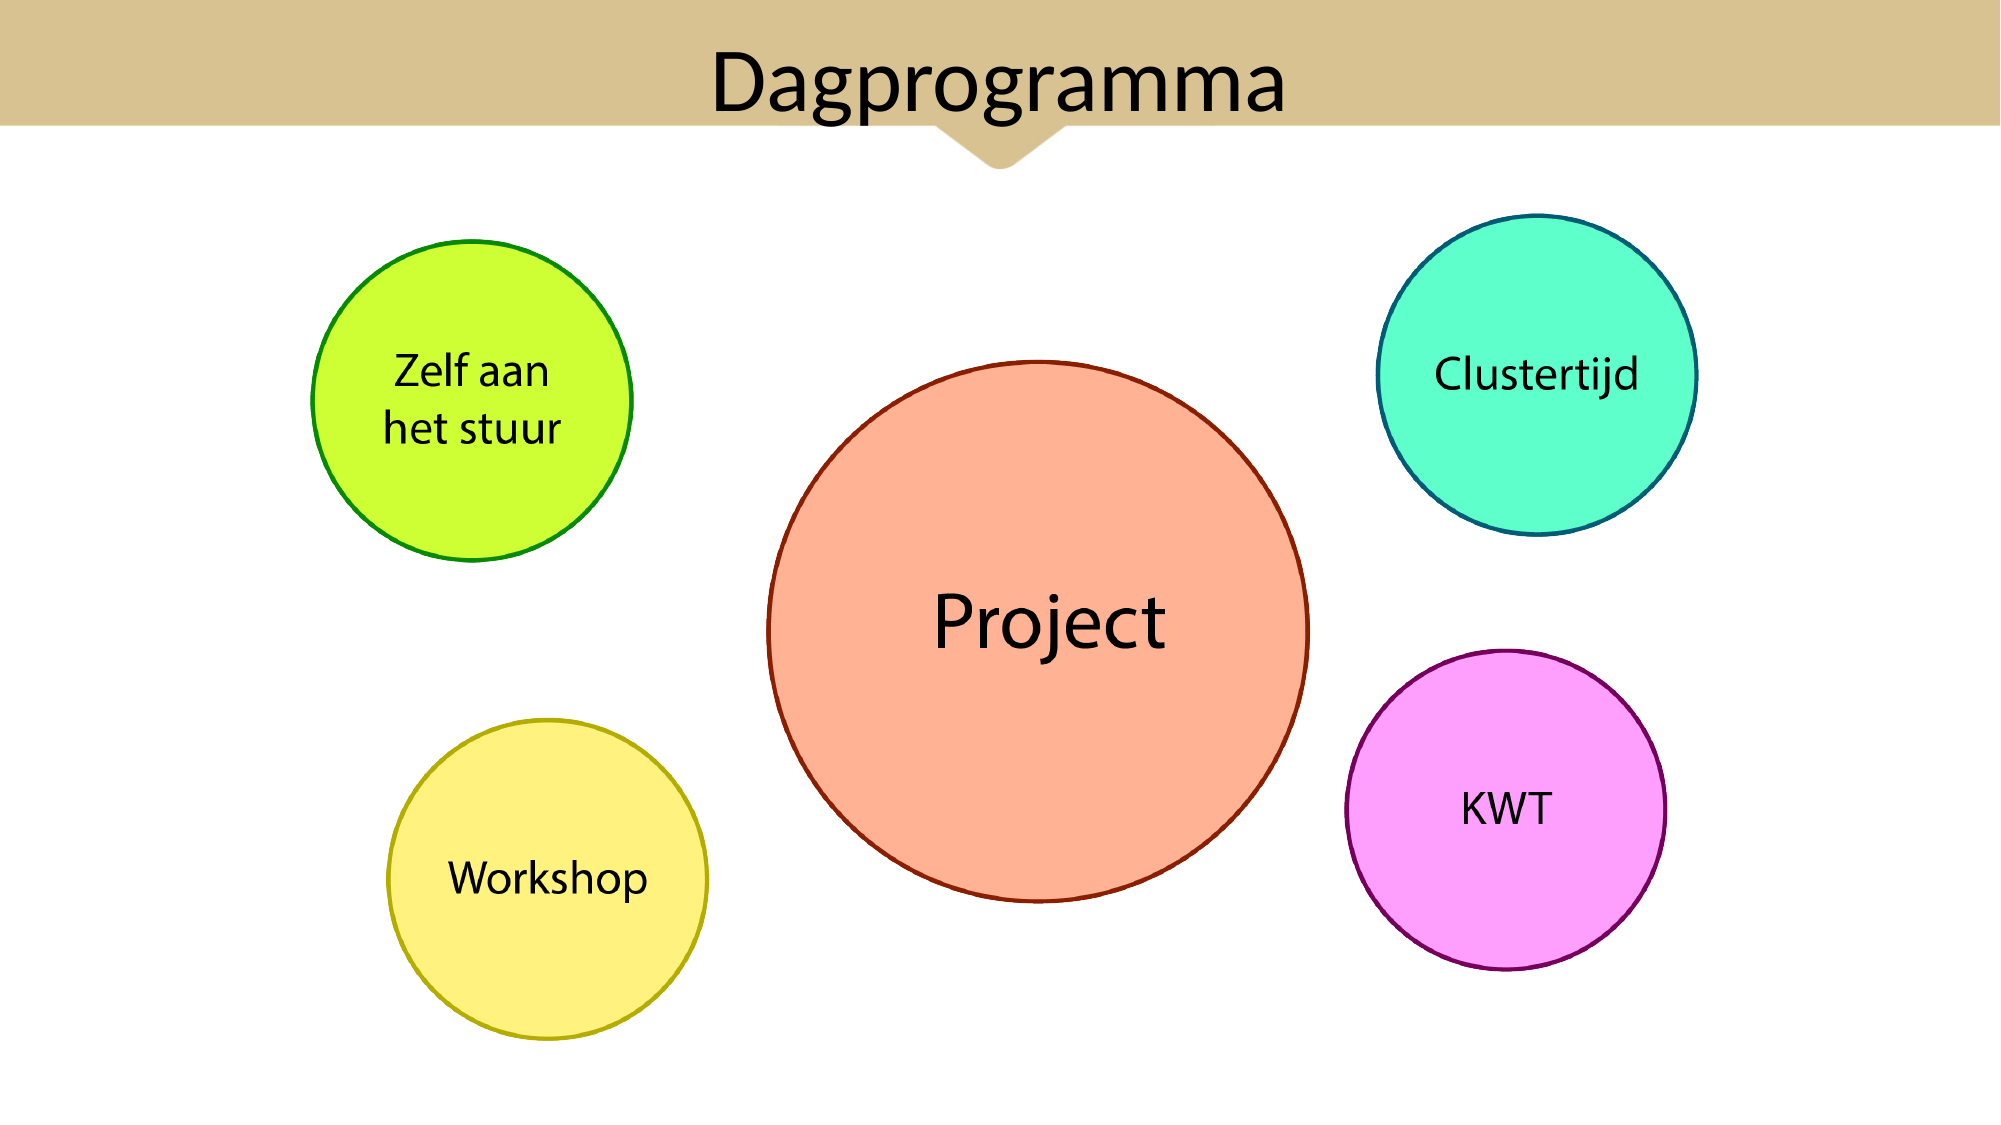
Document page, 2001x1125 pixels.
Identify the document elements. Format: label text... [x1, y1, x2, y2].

title Dagprogramma [99, 0, 1900, 169]
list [310, 213, 1699, 1041]
picture [0, 0, 2001, 1125]
